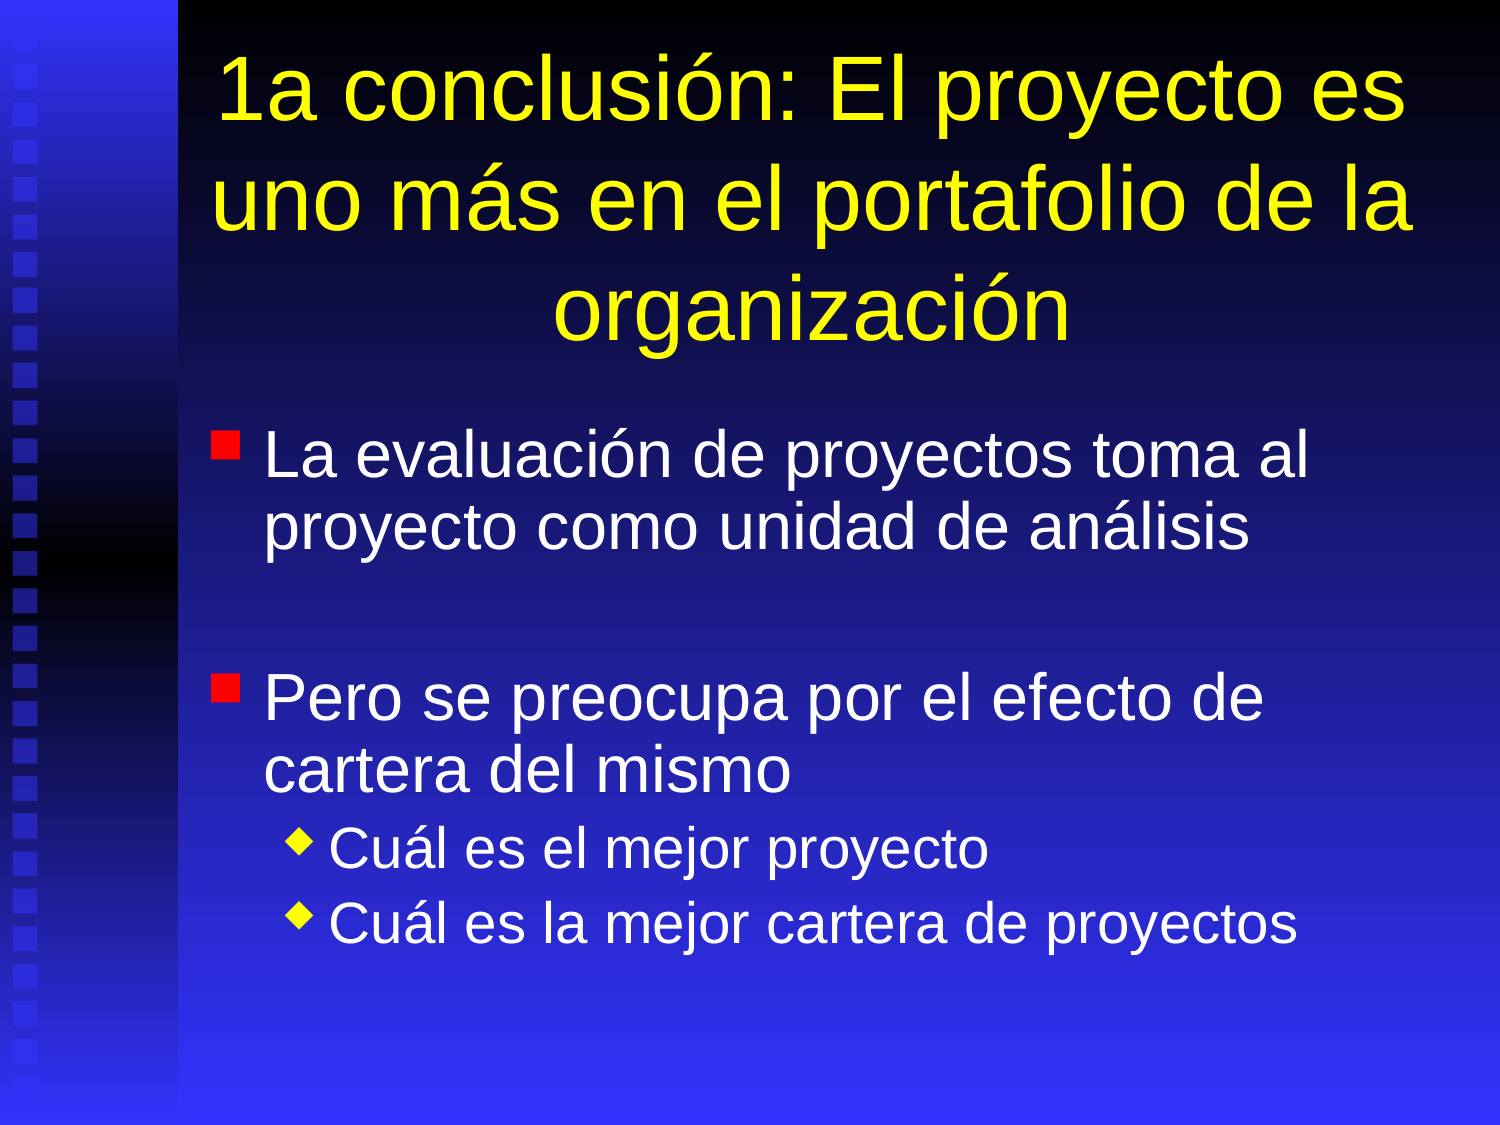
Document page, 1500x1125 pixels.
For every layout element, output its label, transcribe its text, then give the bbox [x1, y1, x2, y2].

list La evaluación de proyectos toma al proyecto como unidad de análisis Pero se preocupa por el efecto de cartera del mismo Cuál es el mejor proyecto Cuál es la mejor cartera de proyectos [191, 318, 1468, 995]
title 1a conclusión: El proyecto es uno más en el portafolio de la organización [187, 99, 1438, 288]
